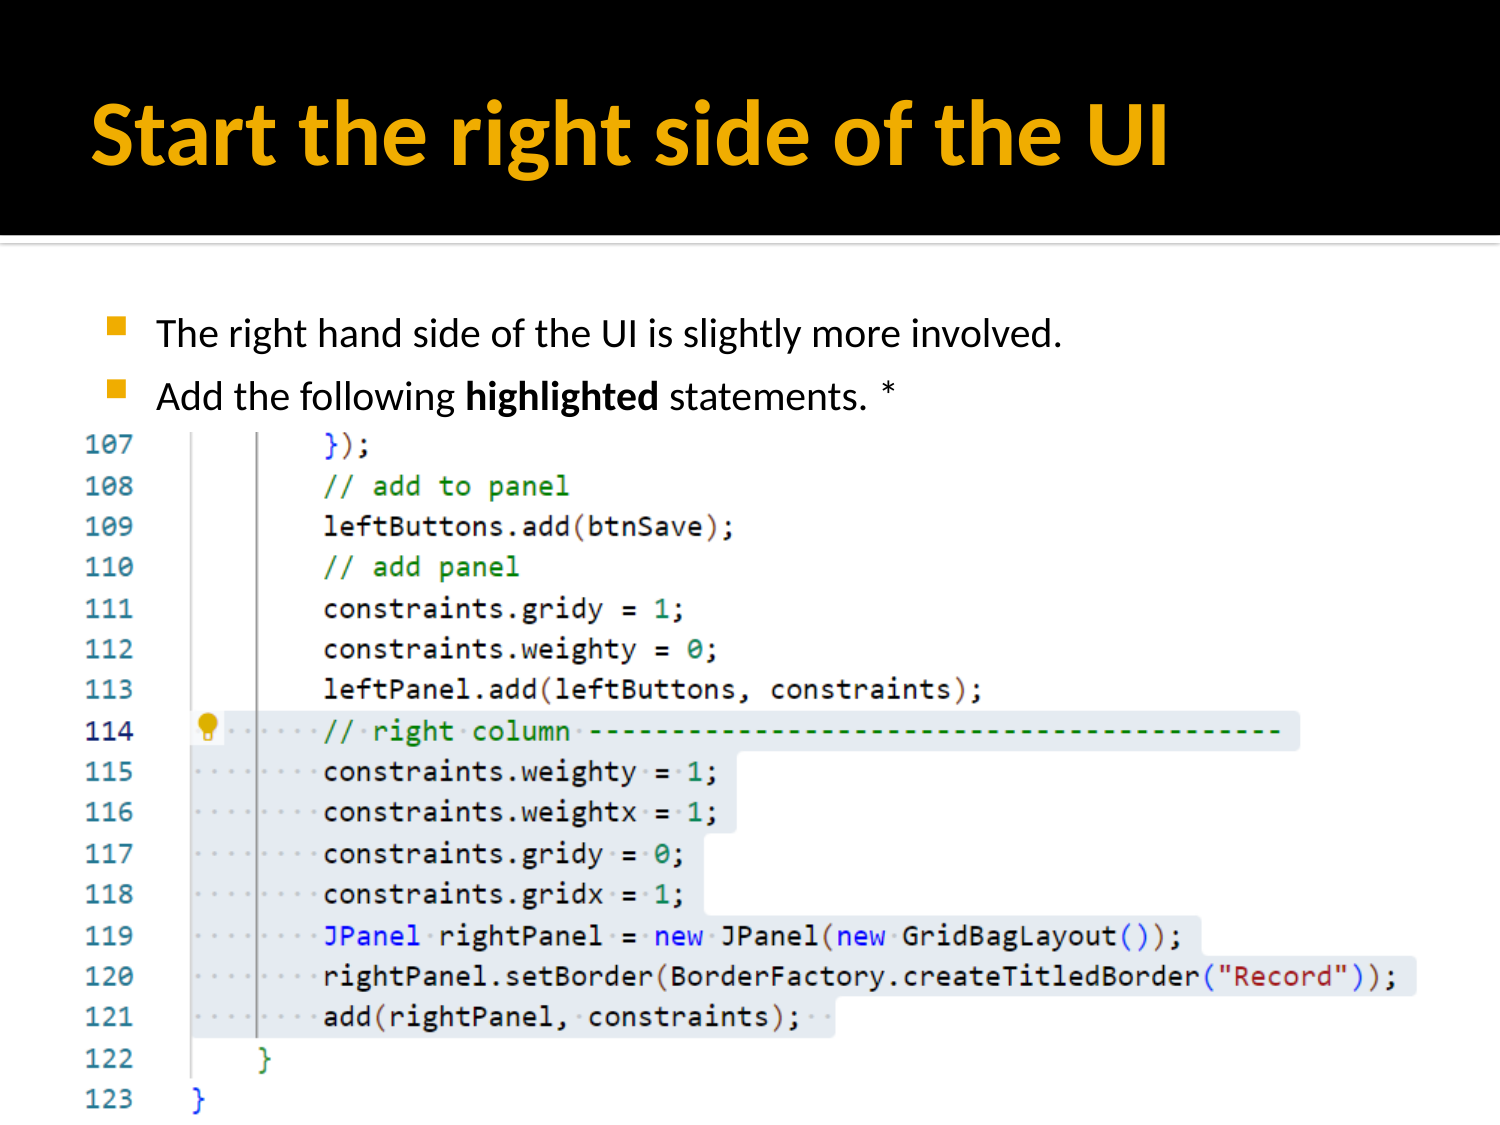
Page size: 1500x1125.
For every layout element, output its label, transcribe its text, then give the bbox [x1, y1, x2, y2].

list The right hand side of the UI is slightly more involved. Add the following highlighted statements. * [75, 291, 1425, 1050]
picture [81, 432, 1420, 1125]
title Start the right side of the UI [75, 25, 1425, 231]
